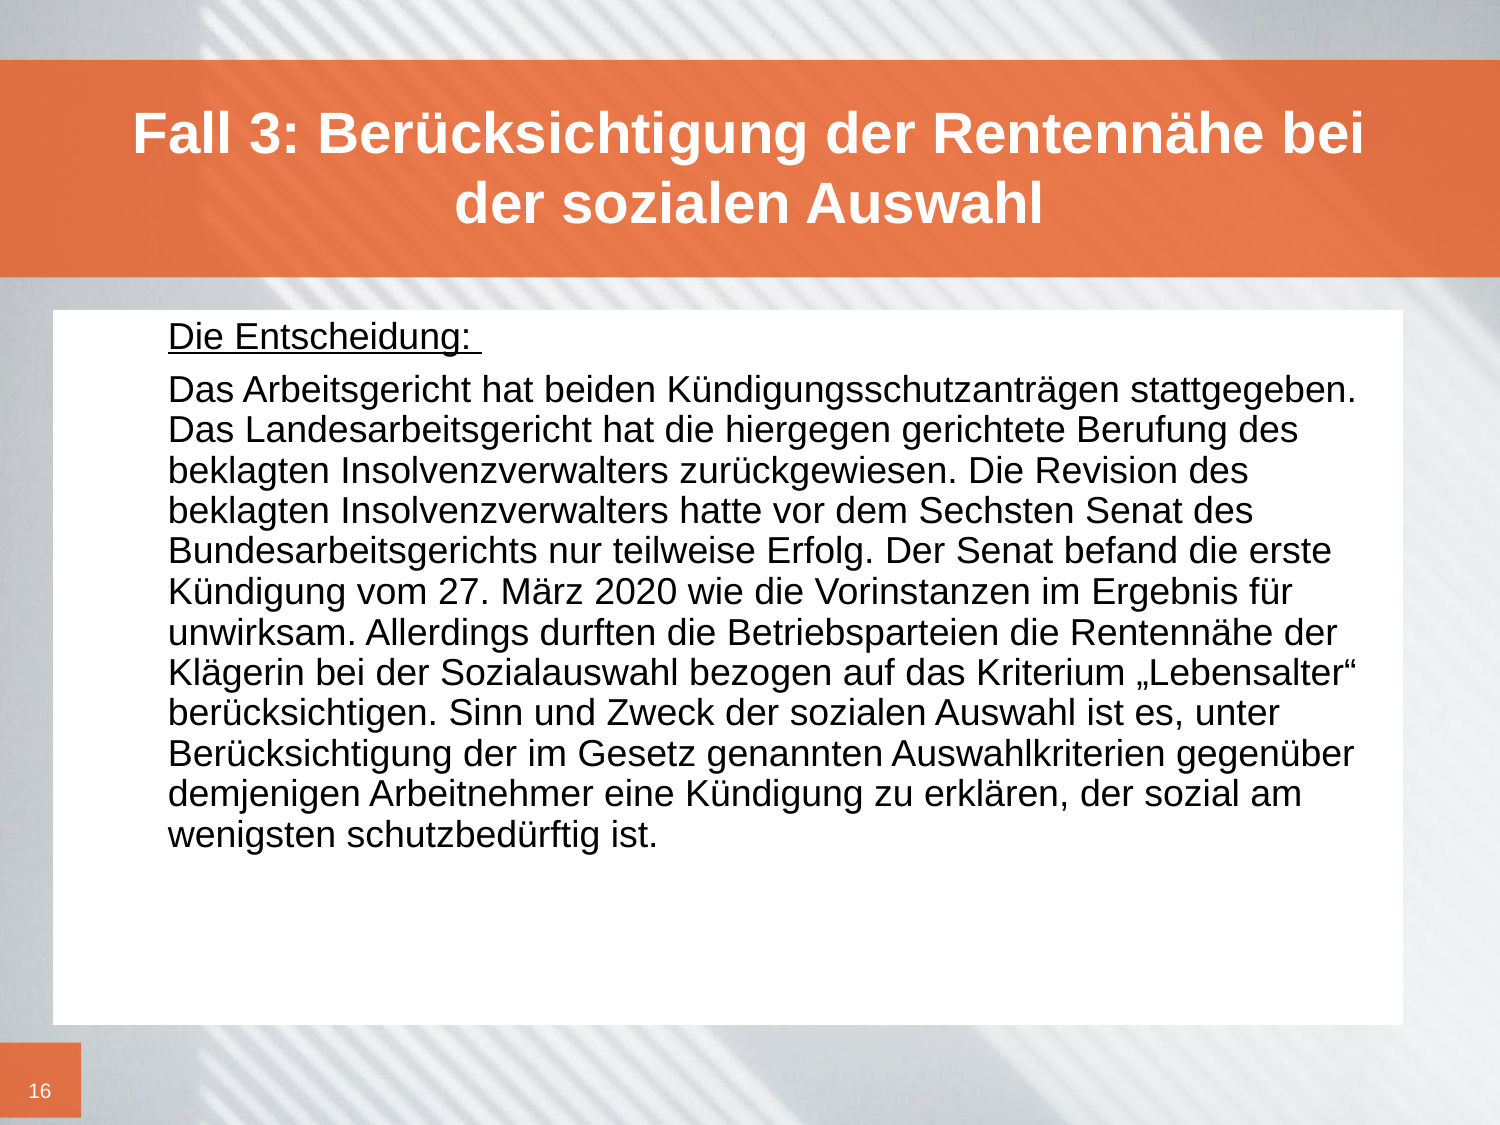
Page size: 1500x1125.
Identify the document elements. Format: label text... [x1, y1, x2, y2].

title Fall 3: Berücksichtigung der Rentennähe bei der sozialen Auswahl [0, 59, 1500, 278]
list Die Entscheidung: Das Arbeitsgericht hat beiden Kündigungsschutzanträgen stattgegeben. Das Landesarbeitsgericht hat die hiergegen gerichtete Berufung des beklagten Insolvenzverwalters zurückgewiesen. Die Revision des beklagten Insolvenzverwalters hatte vor dem Sechsten Senat des Bundesarbeitsgerichts nur teilweise Erfolg. Der Senat befand die erste Kündigung vom 27. März 2020 wie die Vorinstanzen im Ergebnis für unwirksam. Allerdings durften die Betriebsparteien die Rentennähe der Klägerin bei der Sozialauswahl bezogen auf das Kriterium „Lebensalter“ berücksichtigen. Sinn und Zweck der sozialen Auswahl ist es, unter Berücksichtigung der im Gesetz genannten Auswahlkriterien gegenüber demjenigen Arbeitnehmer eine Kündigung zu erklären, der sozial am wenigsten schutzbedürftig ist. [53, 309, 1404, 1025]
picture [0, 0, 1500, 59]
picture [0, 278, 1500, 1125]
